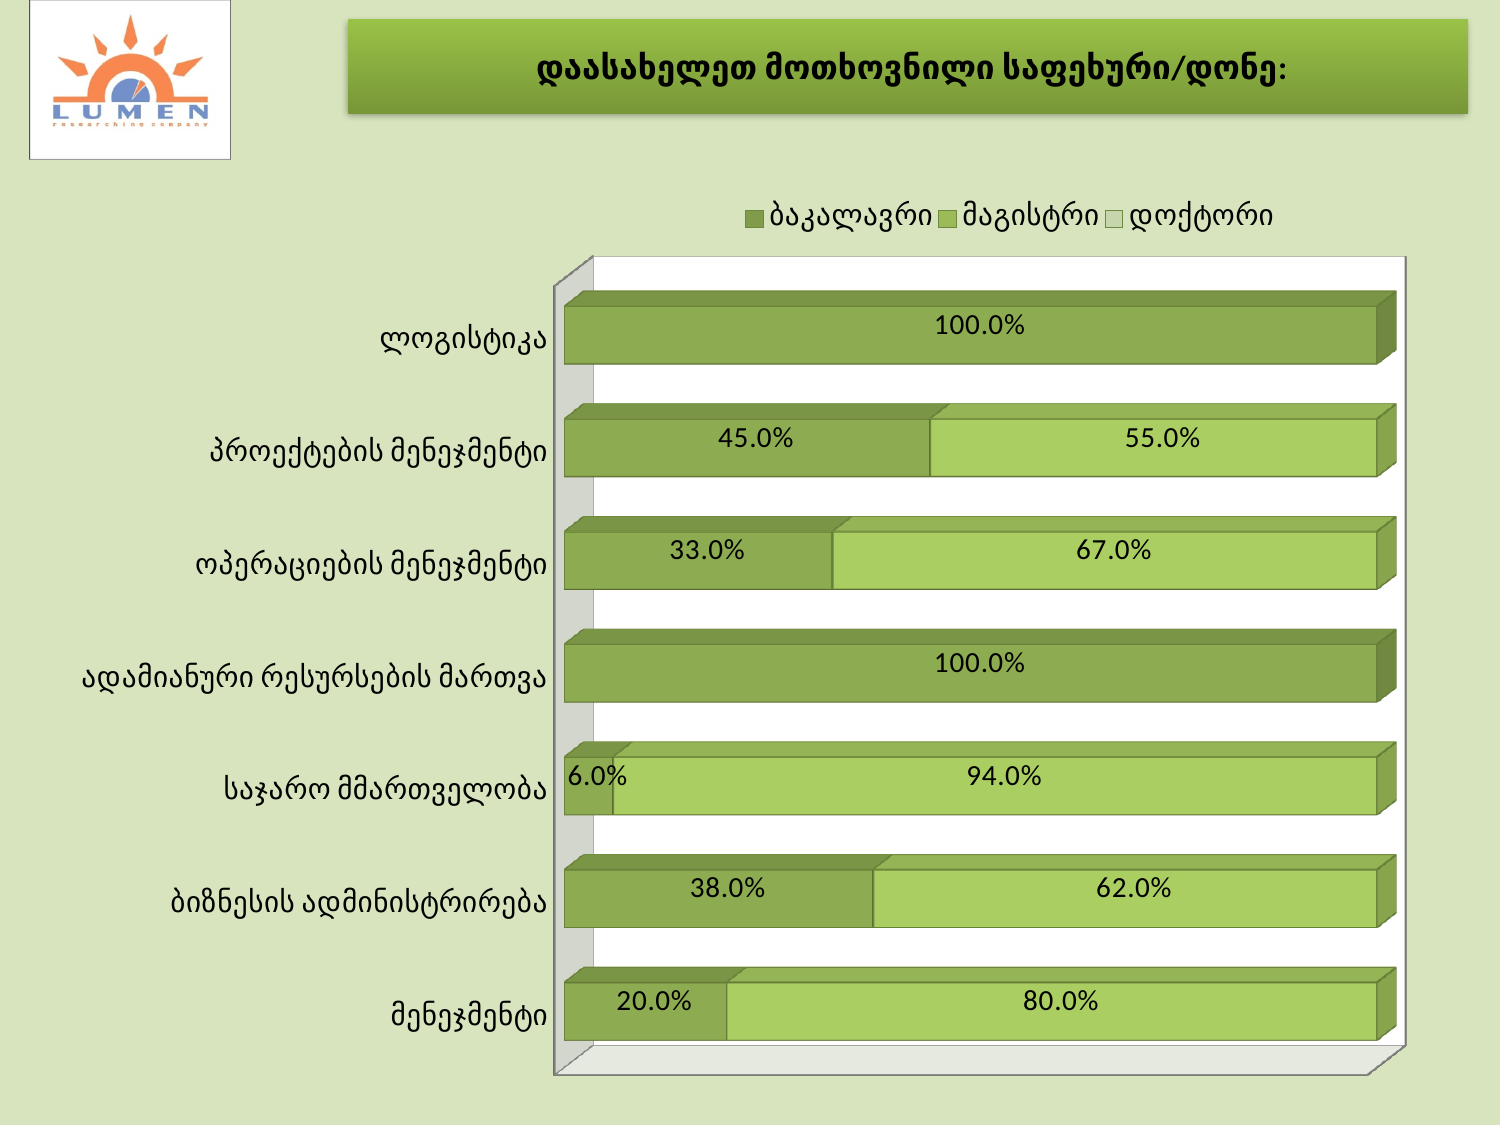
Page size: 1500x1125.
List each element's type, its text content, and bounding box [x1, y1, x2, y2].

text_box დაასახელეთ მოთხოვნილი საფეხური/დონე: [348, 19, 1469, 114]
chart [41, 184, 1448, 1095]
picture [29, 0, 231, 160]
